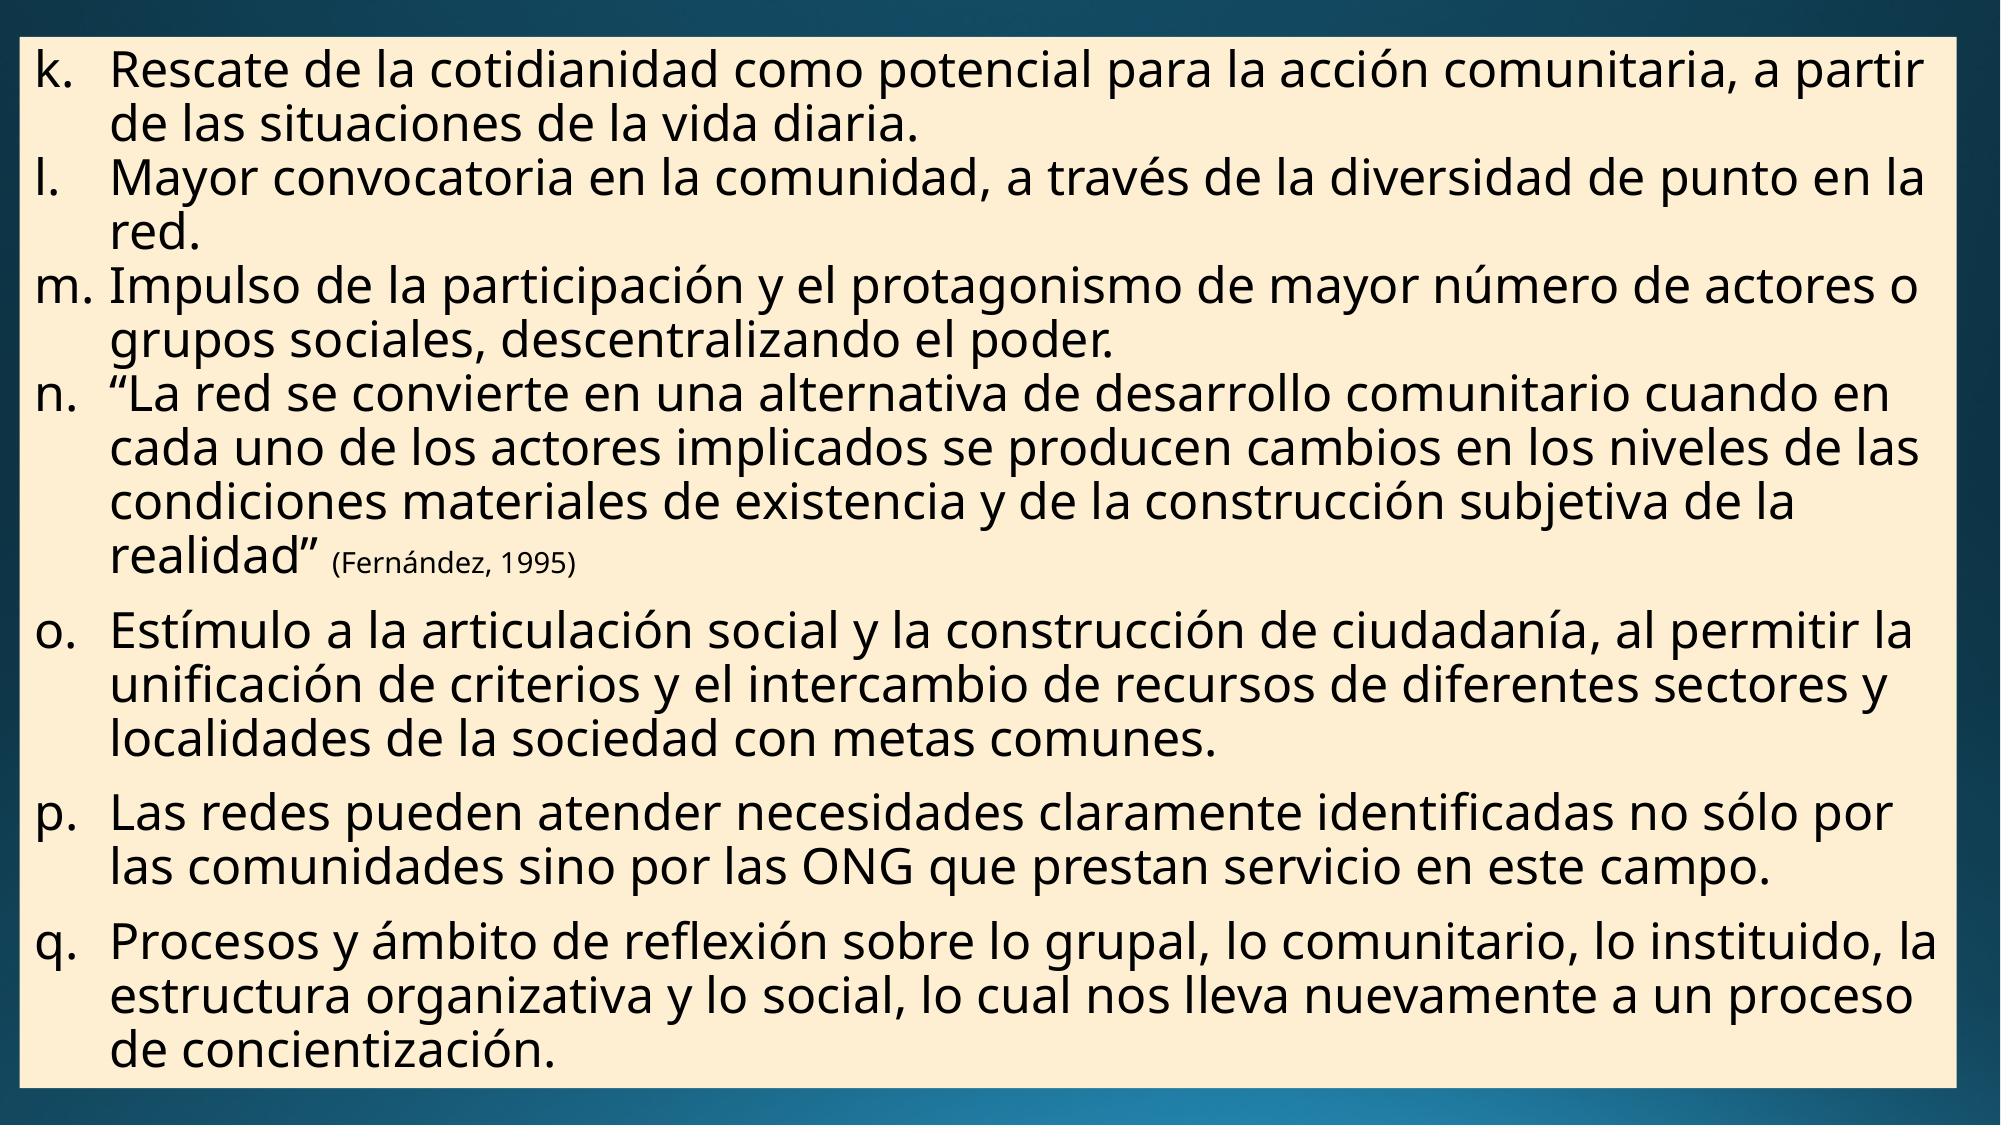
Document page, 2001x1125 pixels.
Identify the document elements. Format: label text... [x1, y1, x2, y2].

picture [0, 0, 2001, 1125]
list Rescate de la cotidianidad como potencial para la acción comunitaria, a partir de las situaciones de la vida diaria. Mayor convocatoria en la comunidad, a través de la diversidad de punto en la red. Impulso de la participación y el protagonismo de mayor número de actores o grupos sociales, descentralizando el poder. “La red se convierte en una alternativa de desarrollo comunitario cuando en cada uno de los actores implicados se producen cambios en los niveles de las condiciones materiales de existencia y de la construcción subjetiva de la realidad” (Fernández, 1995) Estímulo a la articulación social y la construcción de ciudadanía, al permitir la unificación de criterios y el intercambio de recursos de diferentes sectores y localidades de la sociedad con metas comunes. Las redes pueden atender necesidades claramente identificadas no sólo por las comunidades sino por las ONG que prestan servicio en este campo. Procesos y ámbito de reflexión sobre lo grupal, lo comunitario, lo instituido, la estructura organizativa y lo social, lo cual nos lleva nuevamente a un proceso de concientización. [19, 36, 1957, 1089]
